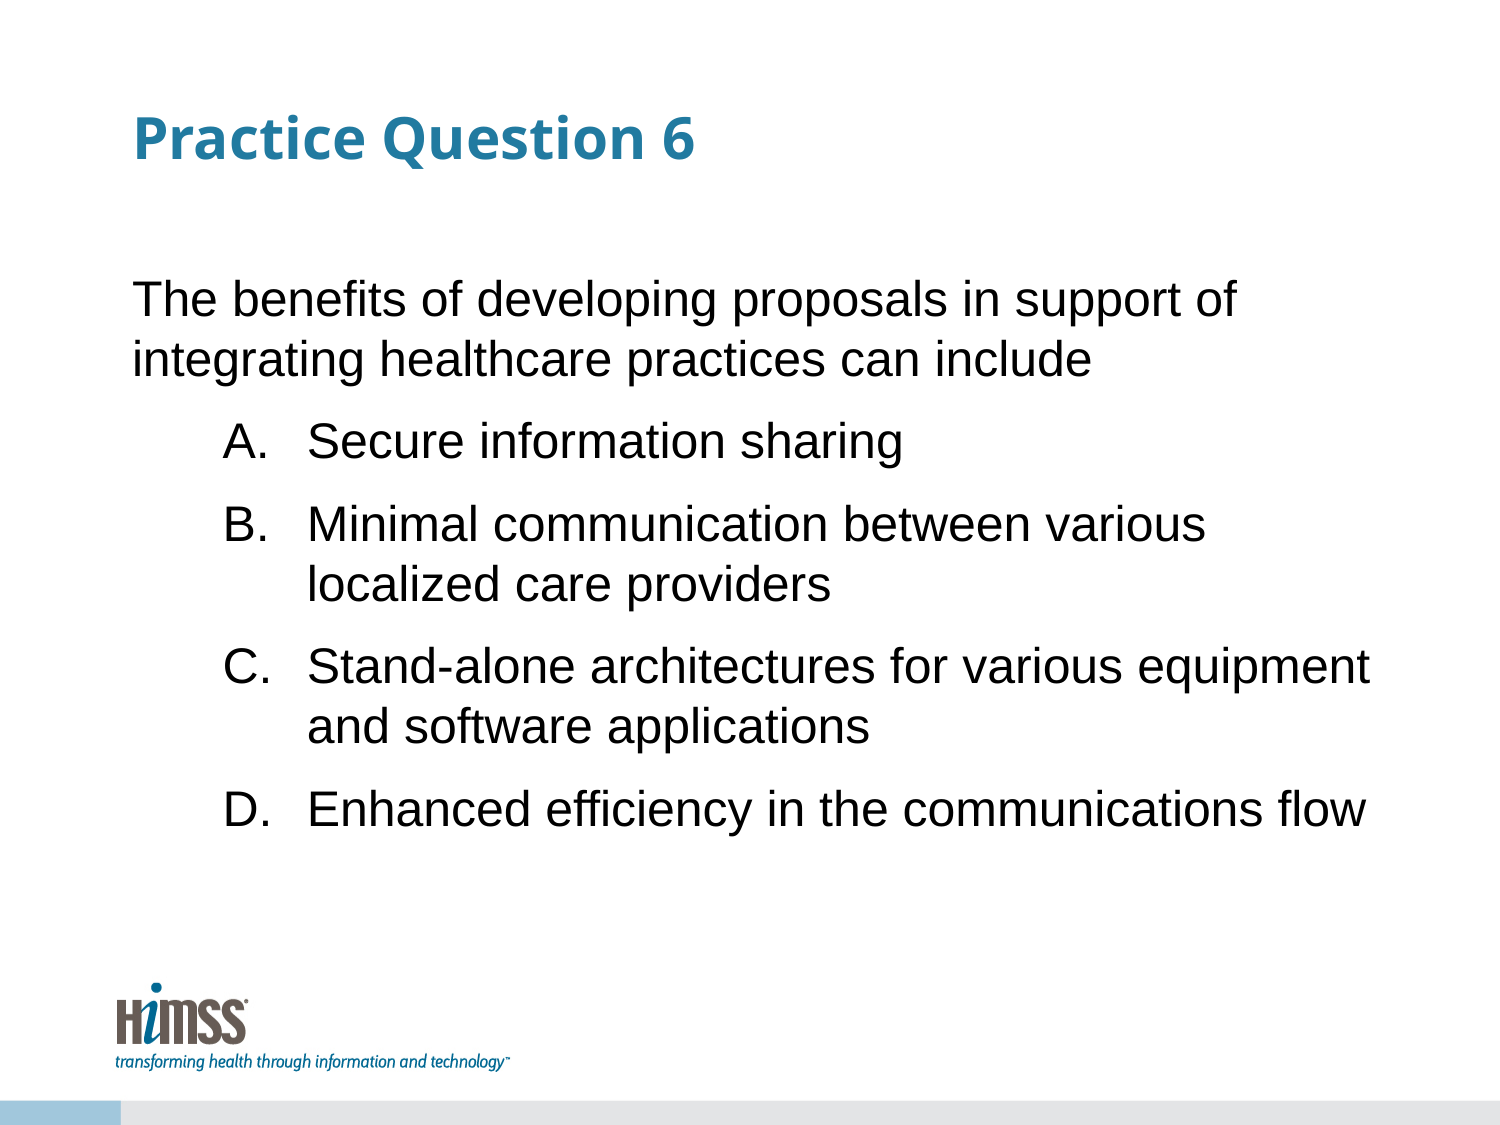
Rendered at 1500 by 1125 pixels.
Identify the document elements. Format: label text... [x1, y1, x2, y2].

picture [0, 0, 1500, 1125]
list The benefits of developing proposals in support of integrating healthcare practices can include Secure information sharing Minimal communication between various localized care providers Stand-alone architectures for various equipment and software applications Enhanced efficiency in the communications flow [117, 259, 1425, 830]
title Practice Question 6 [117, 93, 1425, 226]
